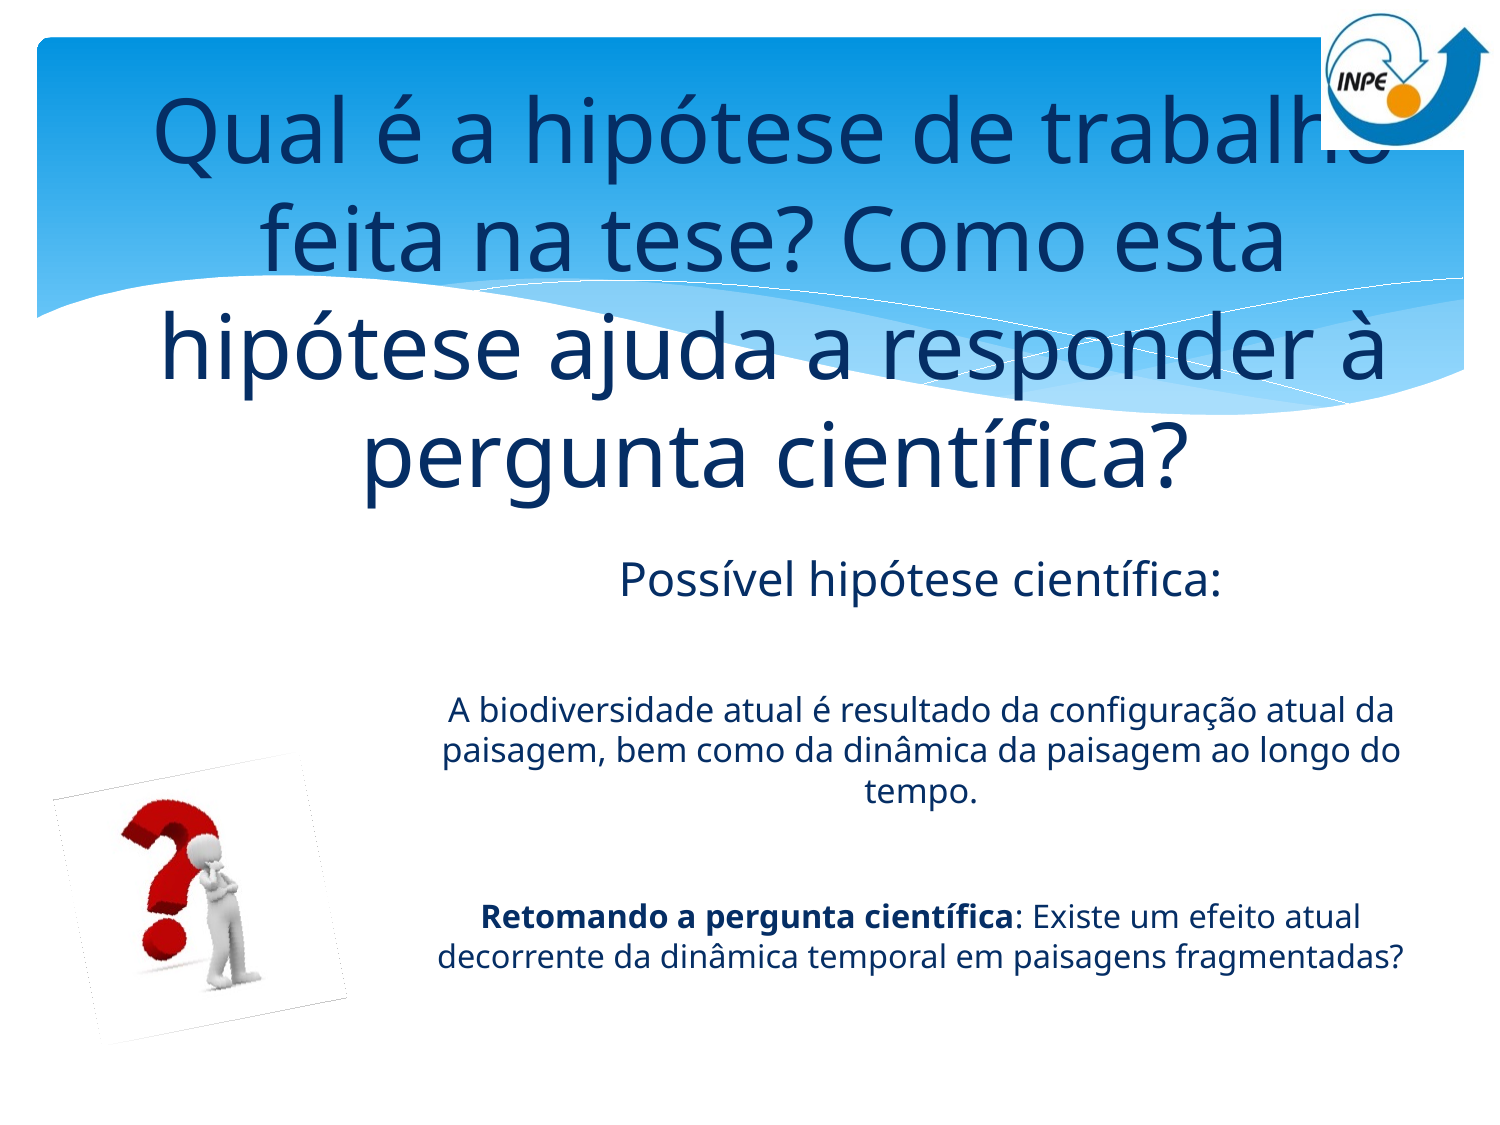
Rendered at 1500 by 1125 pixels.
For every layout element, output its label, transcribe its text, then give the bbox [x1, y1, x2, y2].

picture [54, 751, 347, 1046]
title Qual é a hipótese de trabalho feita na tese? Como esta hipótese ajuda a responder à pergunta científica? [100, 66, 1451, 621]
text_box Possível hipótese científica: A biodiversidade atual é resultado da configuração atual da paisagem, bem como da dinâmica da paisagem ao longo do tempo. Retomando a pergunta científica: Existe um efeito atual decorrente da dinâmica temporal em paisagens fragmentadas? [419, 501, 1424, 1012]
picture [1321, 9, 1495, 151]
